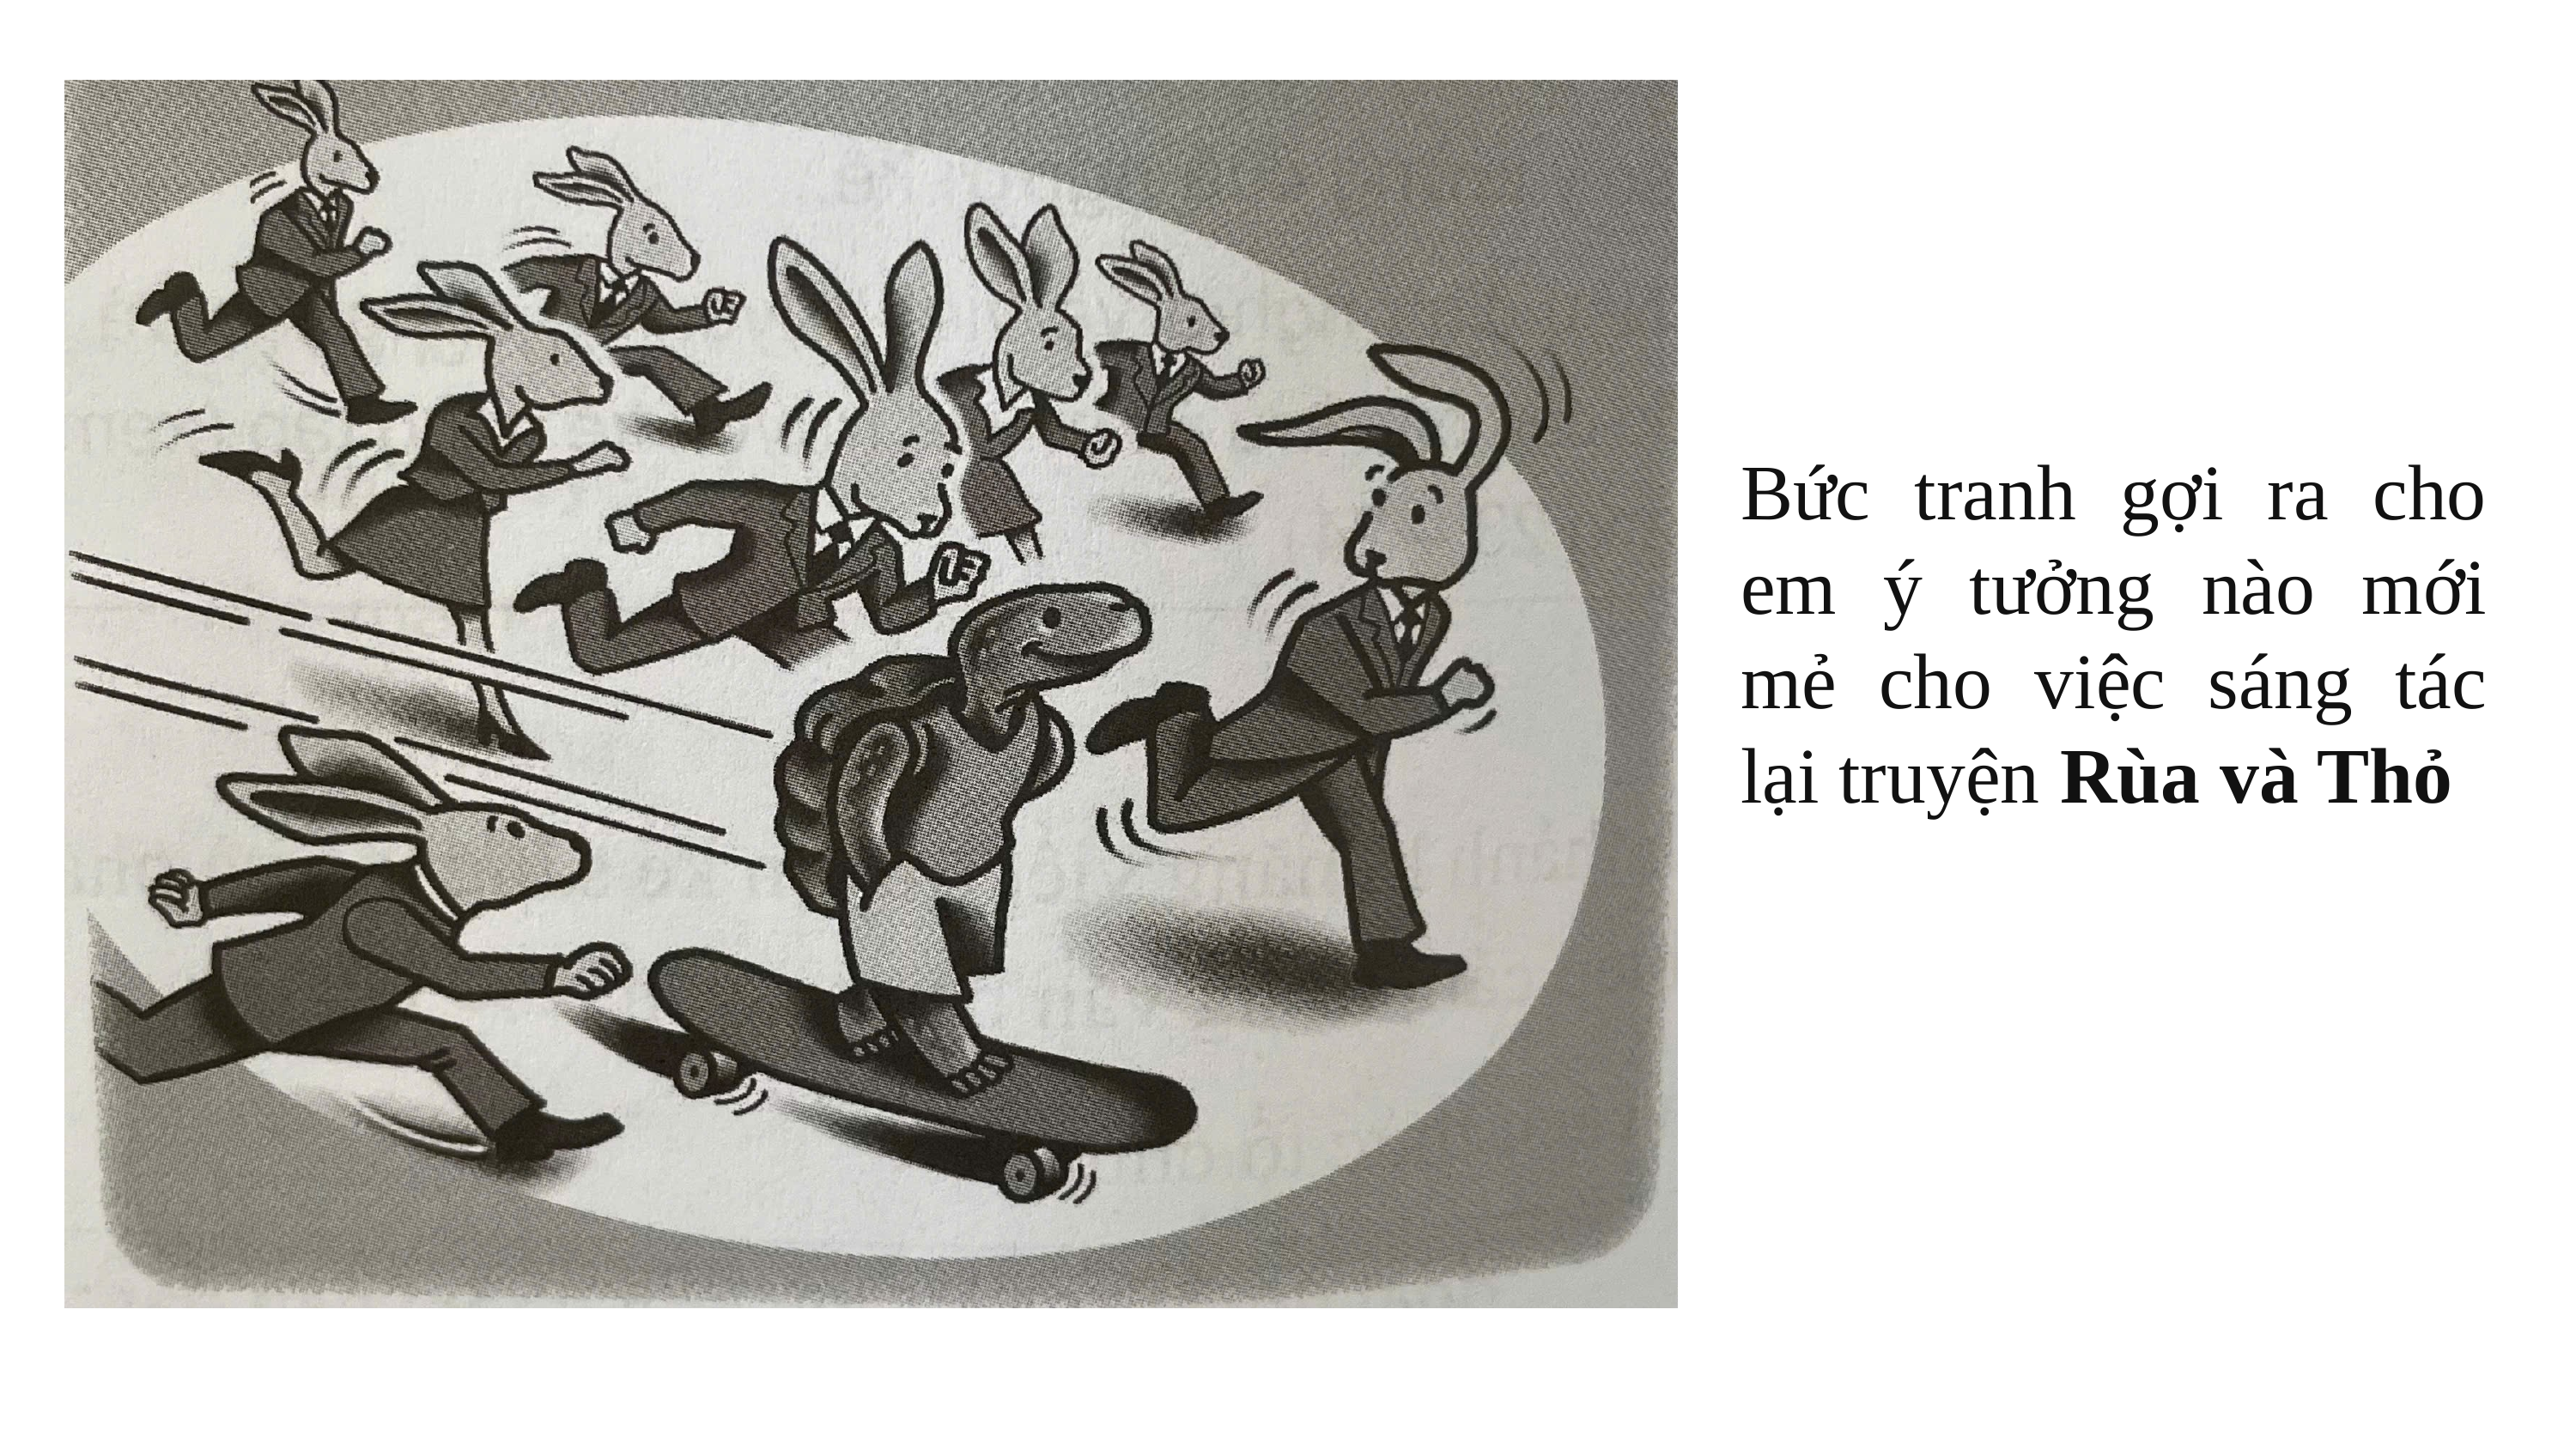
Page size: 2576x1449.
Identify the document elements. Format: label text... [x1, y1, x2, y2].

text_box Bức tranh gợi ra cho em ý tưởng nào mới mẻ cho việc sáng tác lại truyện Rùa và Thỏ [1728, 434, 2501, 825]
picture [64, 80, 1678, 1308]
